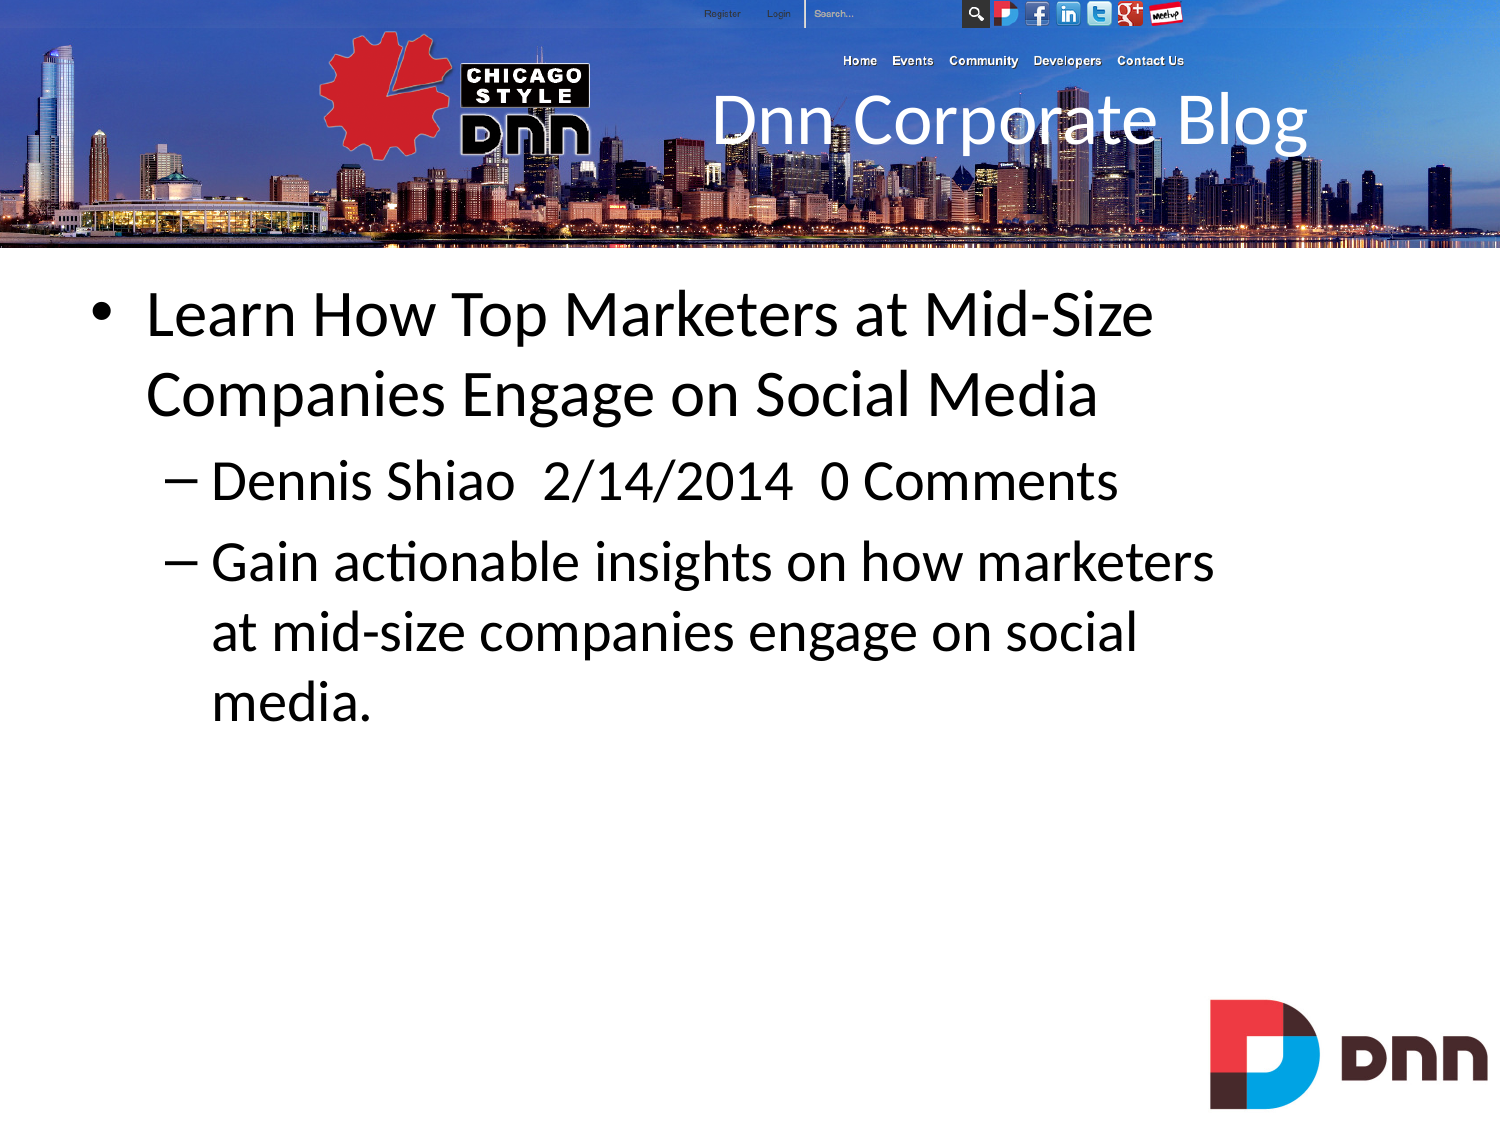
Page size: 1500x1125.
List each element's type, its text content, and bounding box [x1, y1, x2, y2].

title Dnn Corporate Blog [595, 69, 1425, 234]
picture [1200, 984, 1500, 1125]
list Learn How Top Marketers at Mid-Size Companies Engage on Social Media Dennis Shiao 2/14/2014 0 Comments Gain actionable insights on how marketers at mid-size companies engage on social media. [75, 262, 1279, 1042]
picture [0, 0, 1500, 248]
